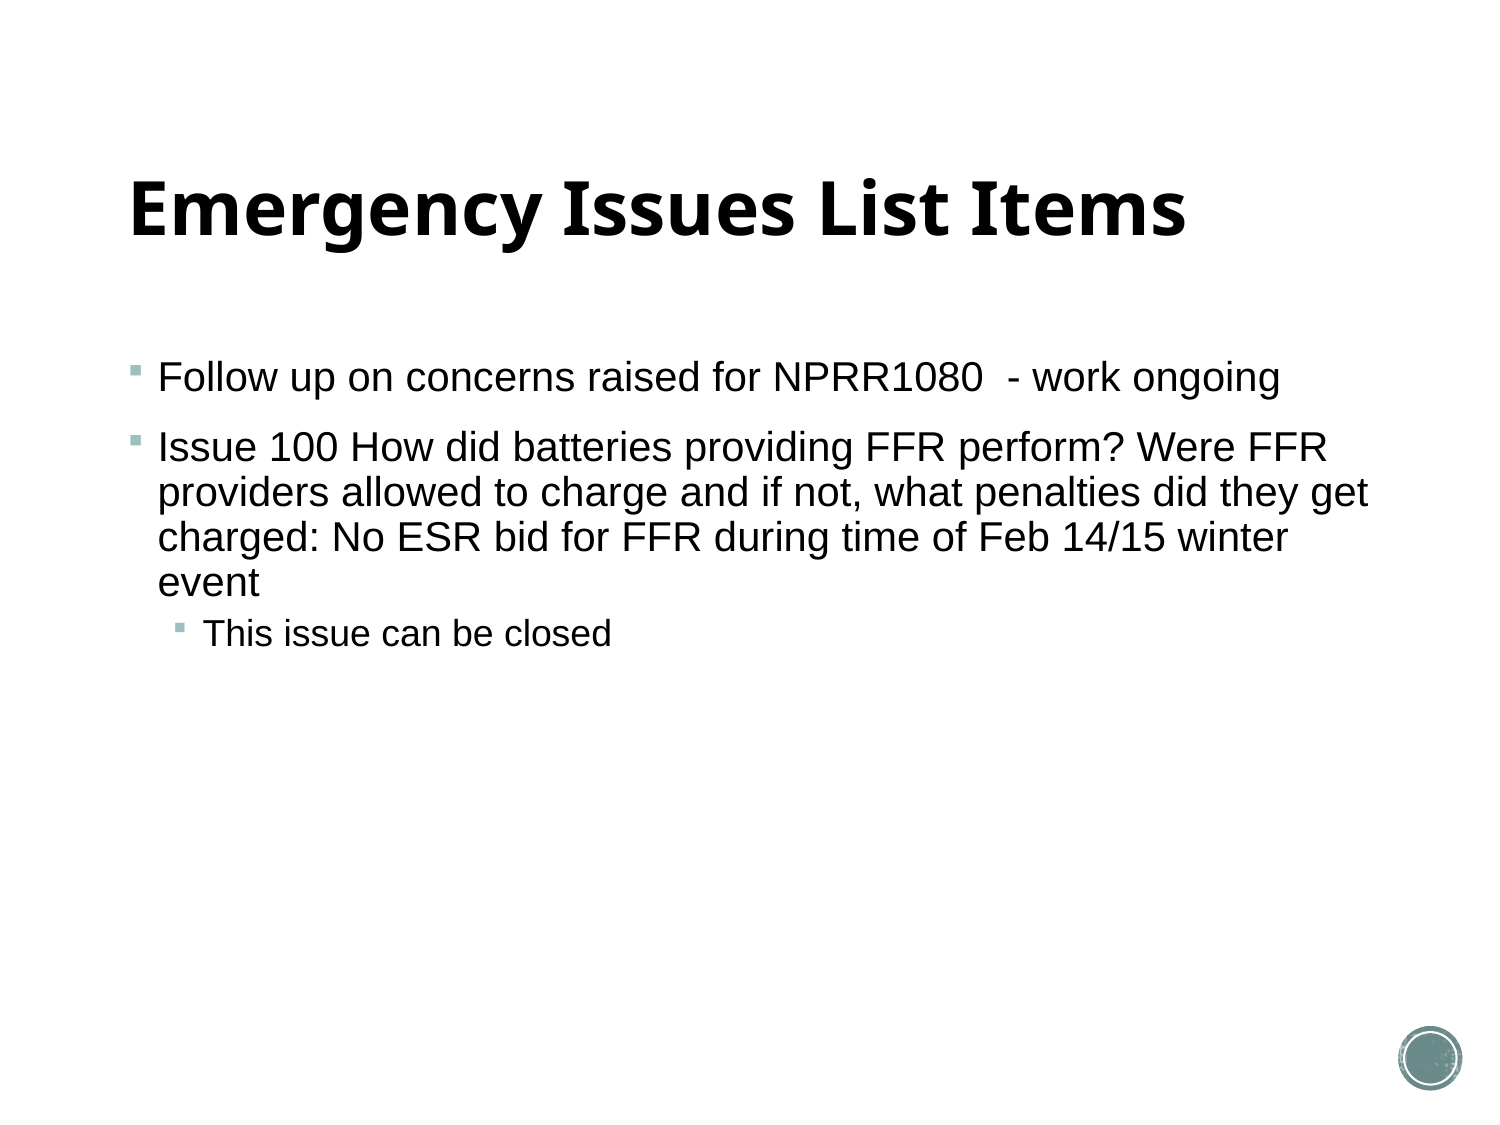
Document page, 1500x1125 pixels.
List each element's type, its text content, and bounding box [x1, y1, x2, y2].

list Follow up on concerns raised for NPRR1080 - work ongoing Issue 100 How did batteries providing FFR perform? Were FFR providers allowed to charge and if not, what penalties did they get charged: No ESR bid for FFR during time of Feb 14/15 winter event This issue can be closed [112, 348, 1388, 1013]
title Emergency Issues List Items [112, 79, 1388, 344]
